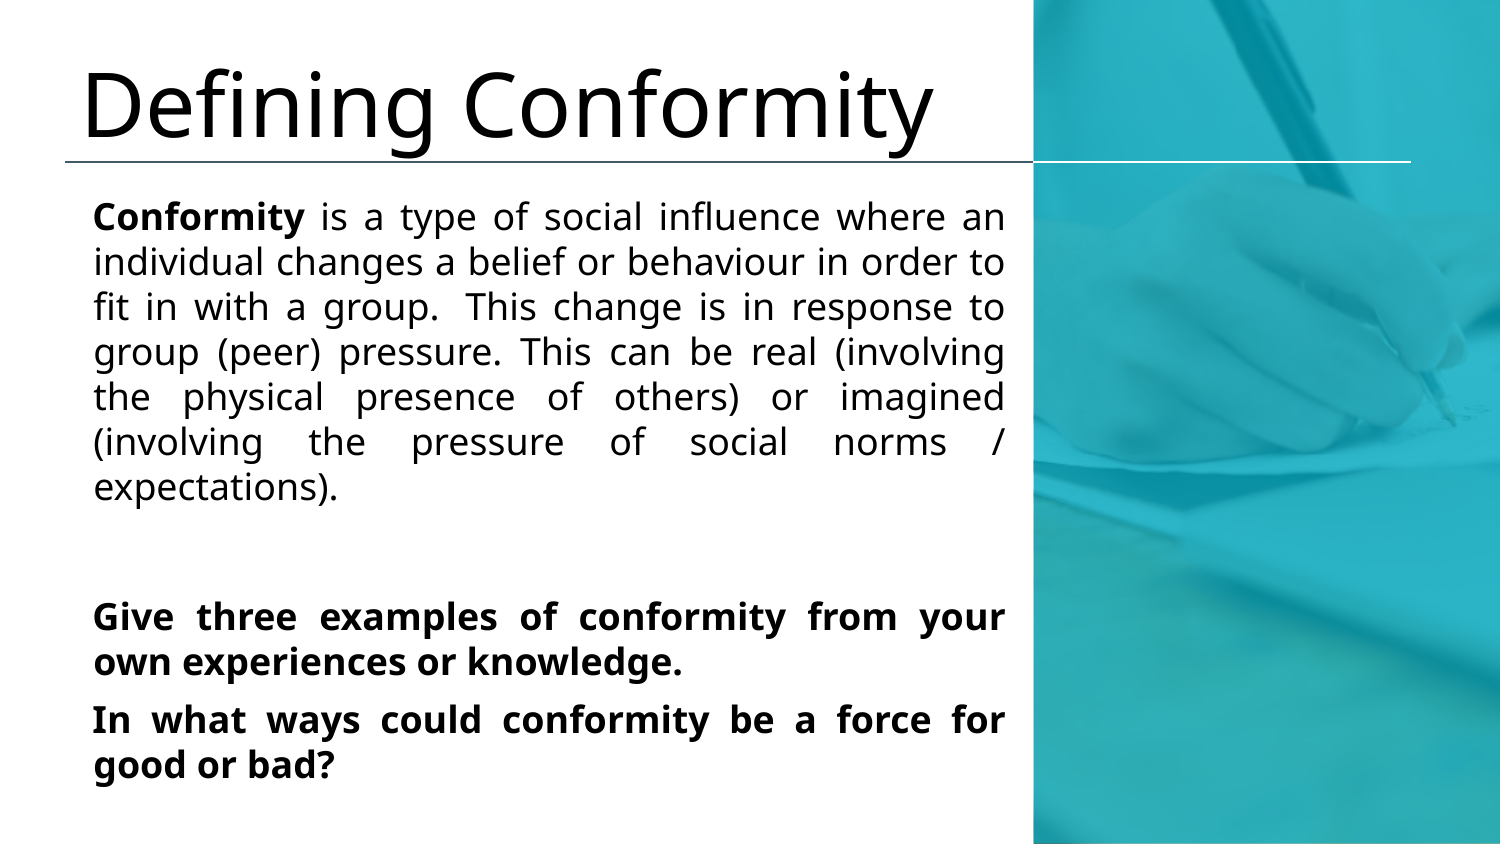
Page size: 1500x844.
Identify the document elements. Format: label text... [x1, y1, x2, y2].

title Defining Conformity [64, 43, 987, 161]
list Conformity is a type of social influence where an individual changes a belief or behaviour in order to fit in with a group. This change is in response to group (peer) pressure. This can be real (involving the physical presence of others) or imagined (involving the pressure of social norms / expectations). Give three examples of conformity from your own experiences or knowledge. In what ways could conformity be a force for good or bad? [64, 185, 1022, 721]
